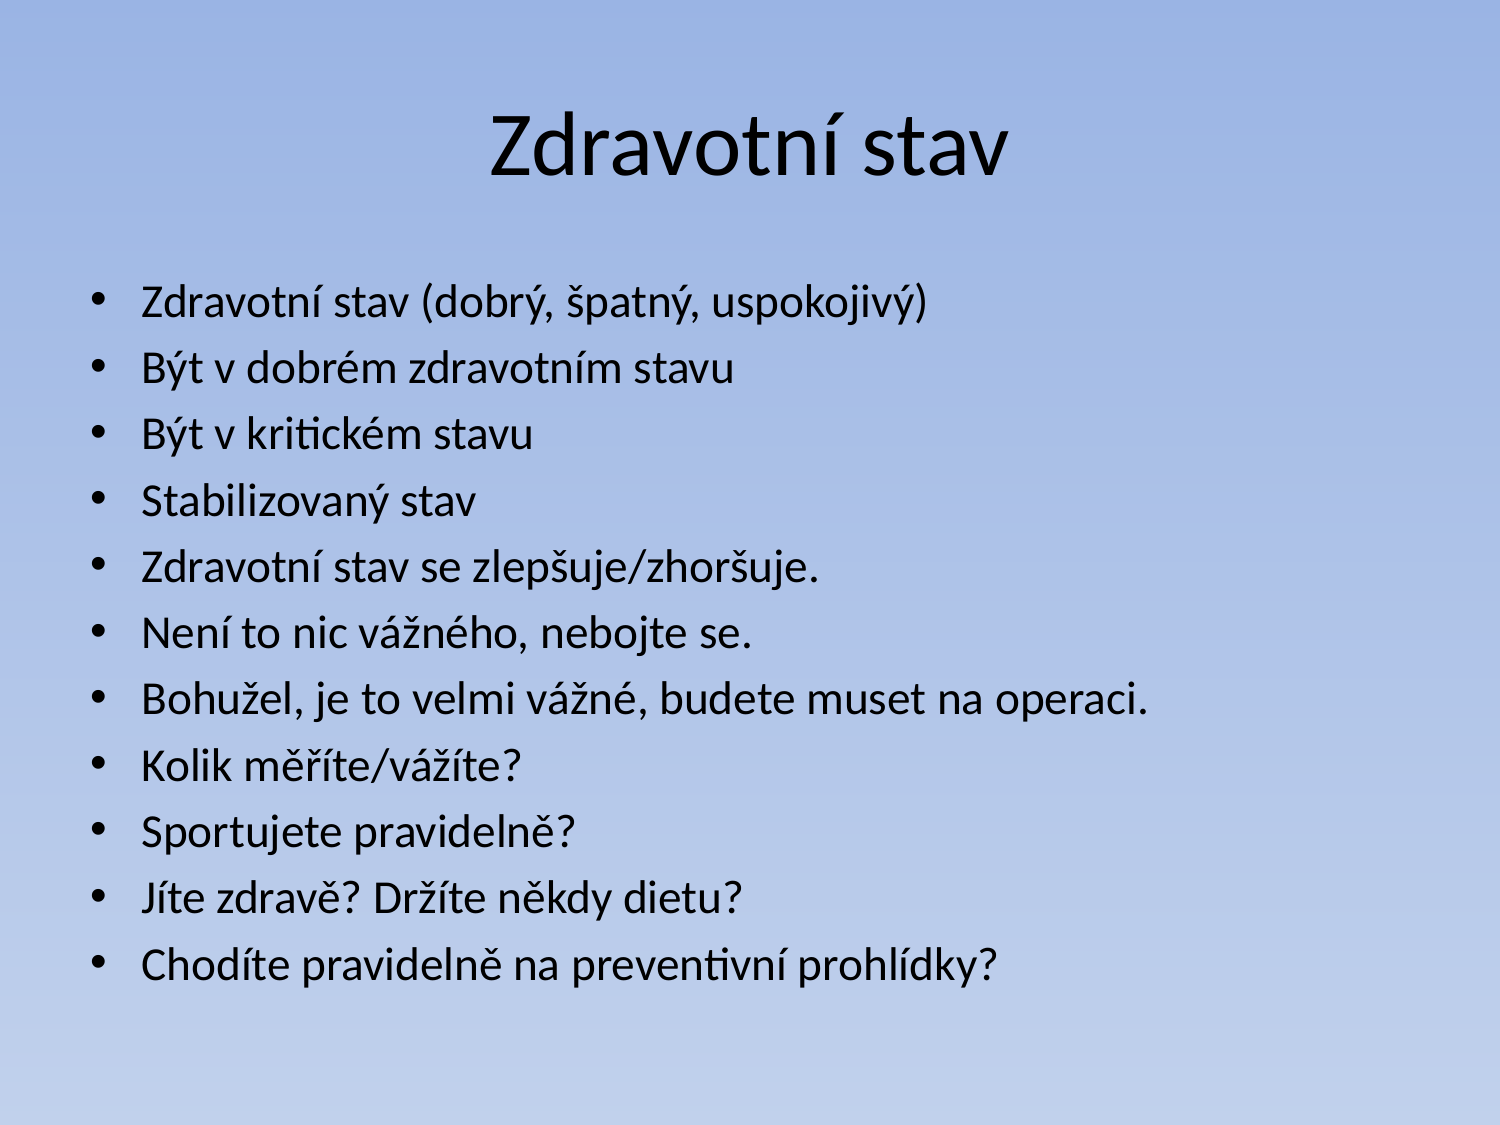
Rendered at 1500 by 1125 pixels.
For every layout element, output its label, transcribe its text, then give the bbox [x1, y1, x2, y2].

list Zdravotní stav (dobrý, špatný, uspokojivý) Být v dobrém zdravotním stavu Být v kritickém stavu Stabilizovaný stav Zdravotní stav se zlepšuje/zhoršuje. Není to nic vážného, nebojte se. Bohužel, je to velmi vážné, budete muset na operaci. Kolik měříte/vážíte? Sportujete pravidelně? Jíte zdravě? Držíte někdy dietu? Chodíte pravidelně na preventivní prohlídky? [75, 262, 1425, 1005]
title Zdravotní stav [75, 45, 1425, 233]
